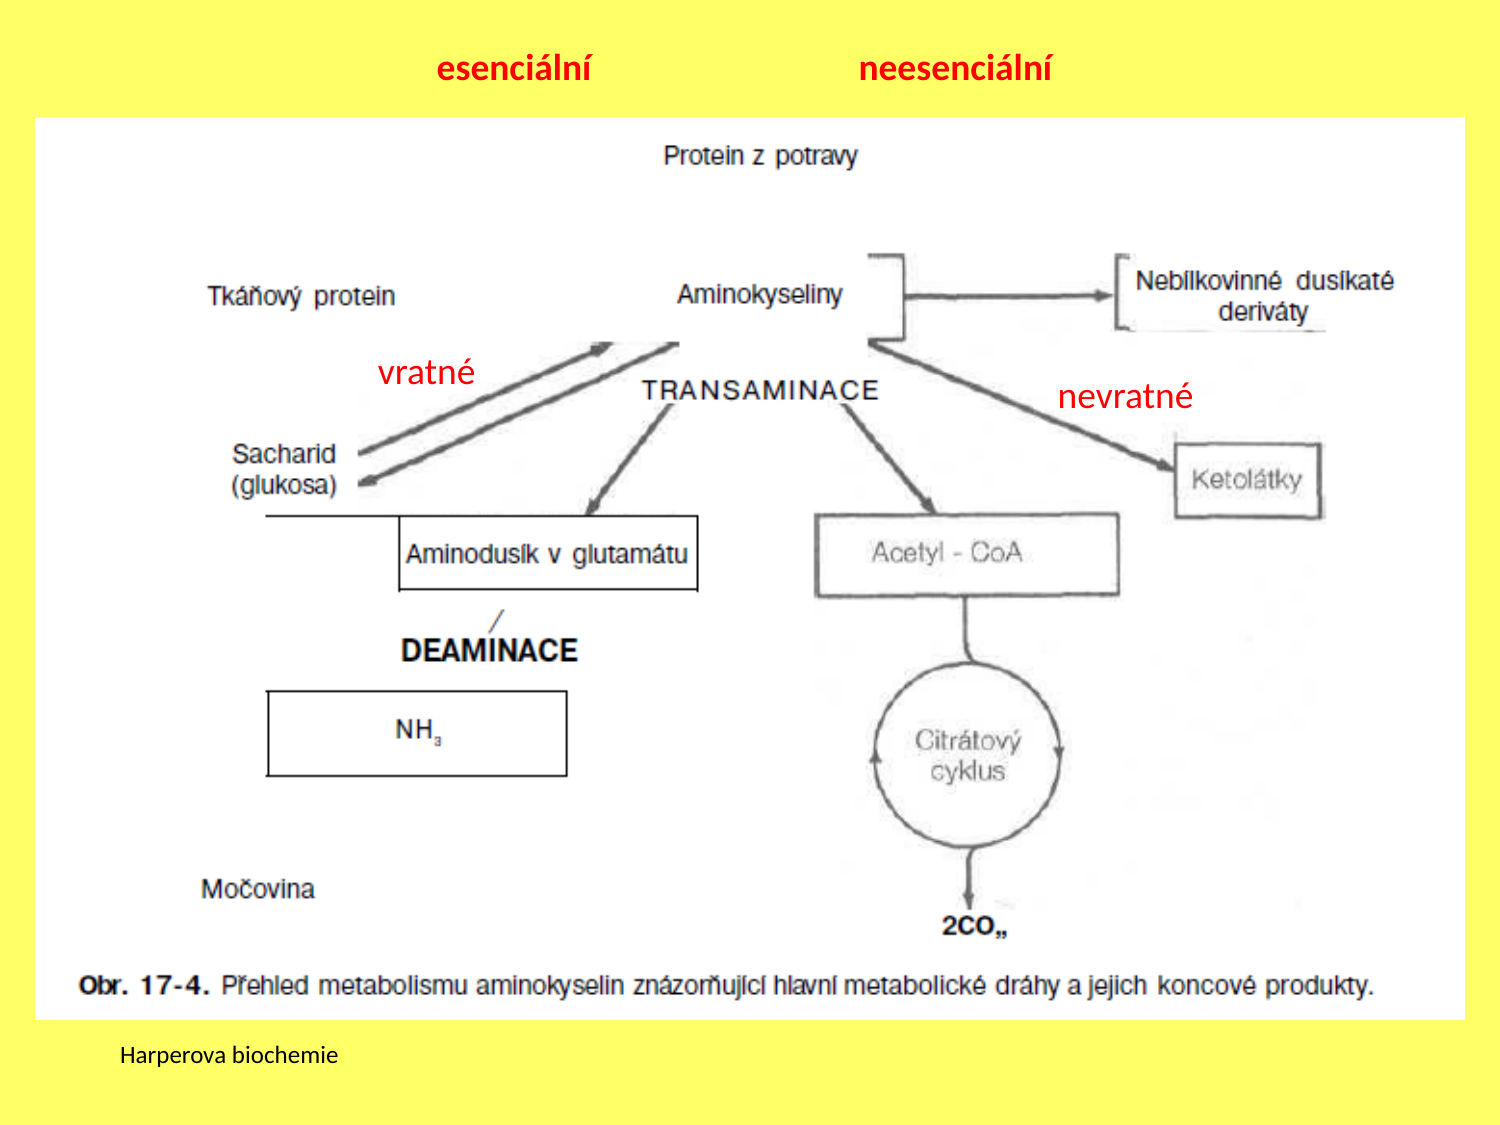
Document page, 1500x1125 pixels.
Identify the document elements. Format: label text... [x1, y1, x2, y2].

picture [34, 116, 1466, 1020]
text_box neesenciální [843, 35, 1079, 95]
text_box esenciální [421, 35, 622, 95]
text_box Harperova biochemie [105, 1031, 586, 1076]
